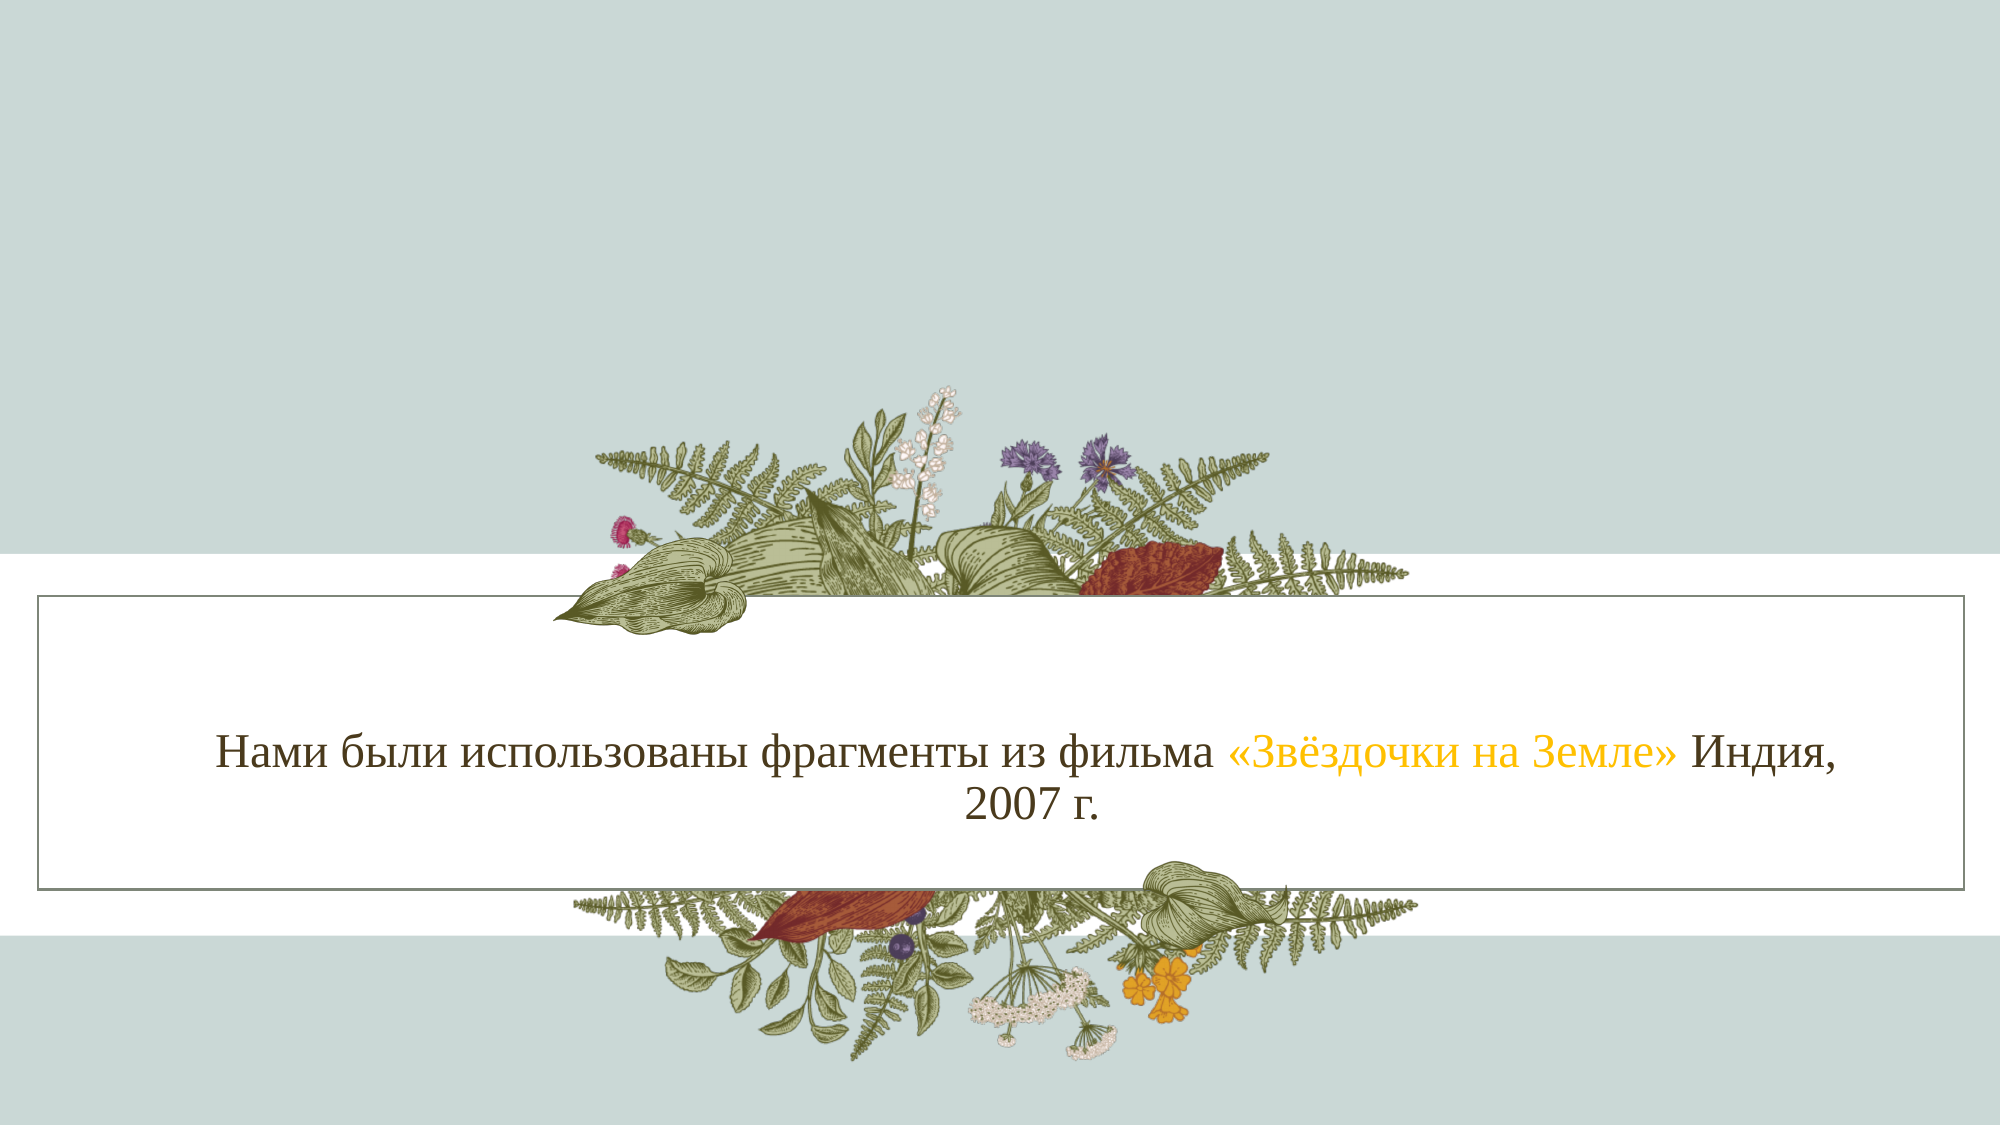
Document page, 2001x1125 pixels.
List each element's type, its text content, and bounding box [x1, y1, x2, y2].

picture [551, 366, 1449, 636]
title Нами были использованы фрагменты из фильма «Звёздочки на Земле» Индия, 2007 г. [191, 717, 1874, 838]
picture [568, 838, 1434, 1072]
